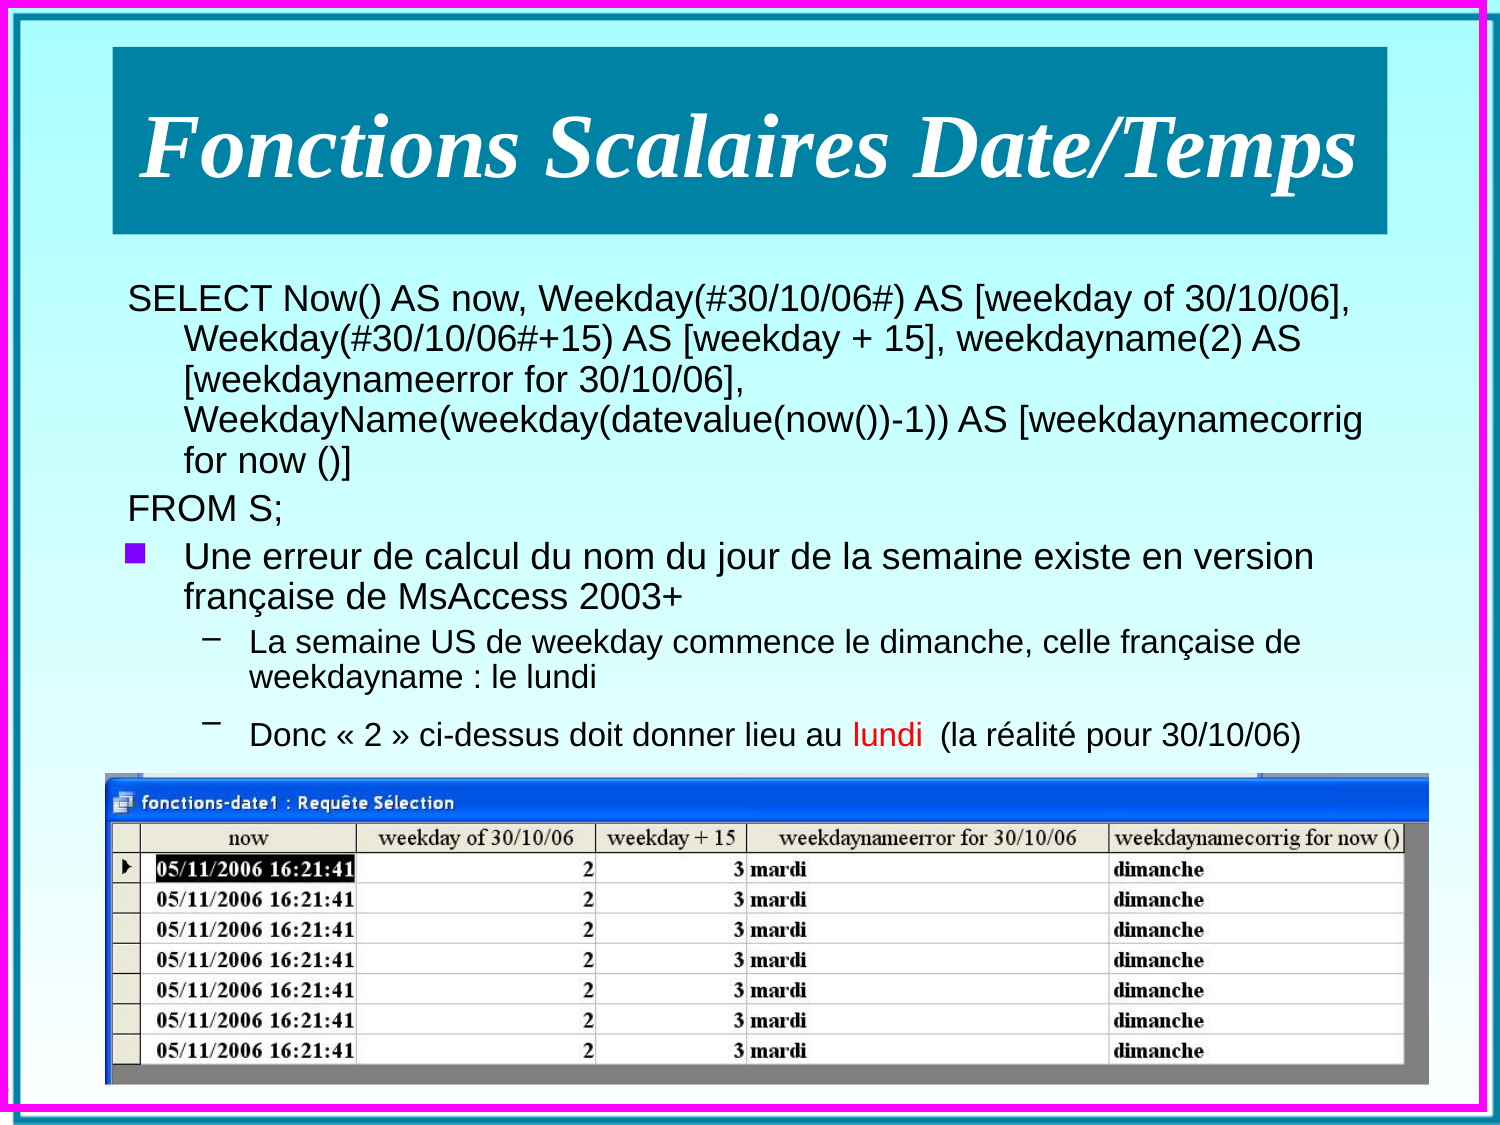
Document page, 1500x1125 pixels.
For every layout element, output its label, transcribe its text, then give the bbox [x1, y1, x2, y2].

picture [105, 773, 1429, 1087]
list SELECT Now() AS now, Weekday(#30/10/06#) AS [weekday of 30/10/06], Weekday(#30/10/06#+15) AS [weekday + 15], weekdayname(2) AS [weekdaynameerror for 30/10/06], WeekdayName(weekday(datevalue(now())-1)) AS [weekdaynamecorrig for now ()] FROM S; Une erreur de calcul du nom du jour de la semaine existe en version française de MsAccess 2003+ La semaine US de weekday commence le dimanche, celle française de weekdayname : le lundi Donc « 2 » ci-dessus doit donner lieu au lundi (la réalité pour 30/10/06) [111, 271, 1388, 771]
title Fonctions Scalaires Date/Temps [111, 46, 1388, 235]
